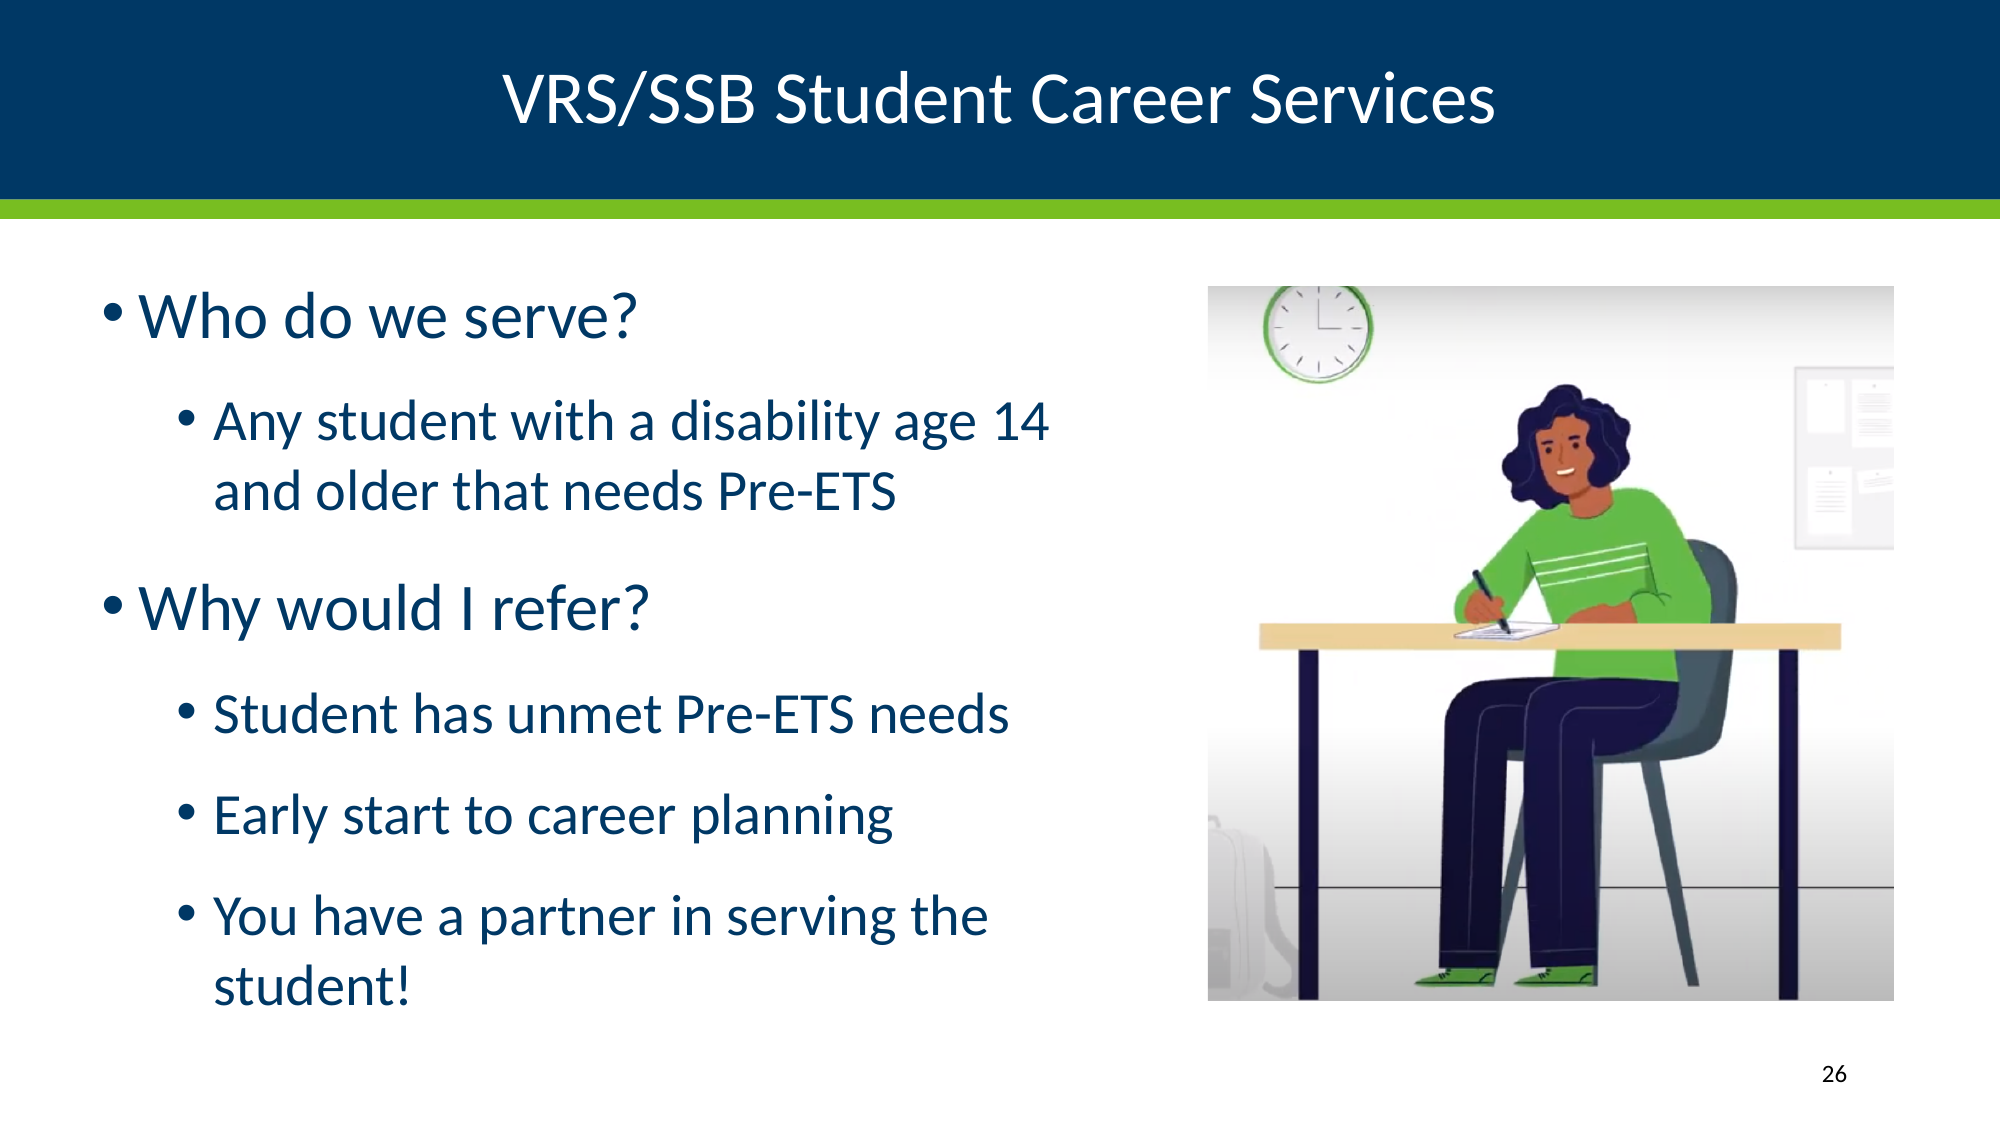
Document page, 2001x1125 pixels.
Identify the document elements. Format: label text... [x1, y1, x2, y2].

slide_number 26 [1622, 1042, 1863, 1103]
title VRS/SSB Student Career Services [0, 0, 2000, 200]
picture [1207, 286, 1895, 1001]
list Who do we serve? Any student with a disability age 14 and older that needs Pre-ETS Why would I refer? Student has unmet Pre-ETS needs Early start to career planning You have a partner in serving the student! [86, 263, 1094, 1083]
